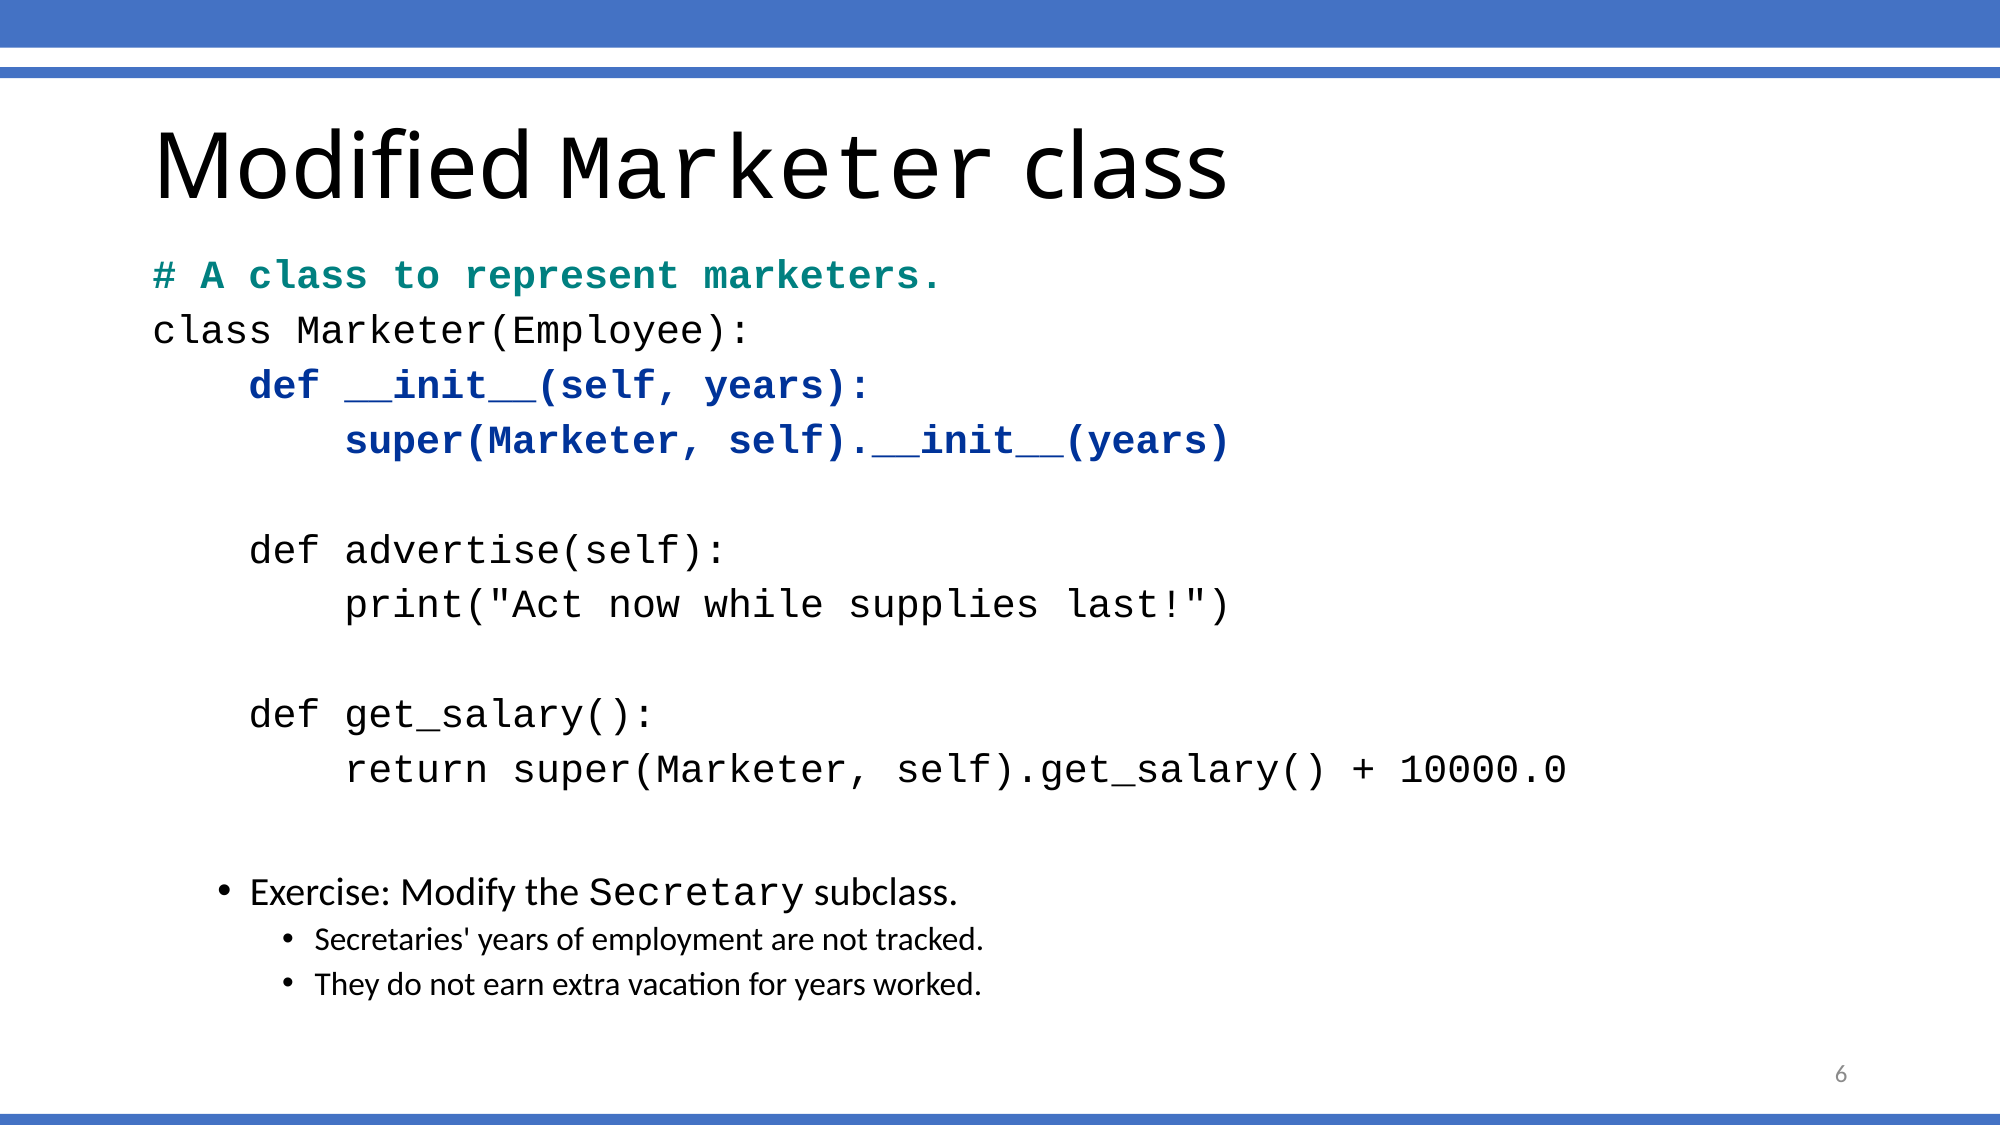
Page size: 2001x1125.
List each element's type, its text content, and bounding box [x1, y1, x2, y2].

slide_number 6 [1412, 1042, 1863, 1103]
title Modified Marketer class [137, 59, 1863, 249]
list # A class to represent marketers. class Marketer(Employee): def __init__(self, years): super(Marketer, self).__init__(years) def advertise(self): print("Act now while supplies last!") def get_salary(): return super(Marketer, self).get_salary() + 10000.0 Exercise: Modify the Secretary subclass. Secretaries' years of employment are not tracked. They do not earn extra vacation for years worked. [137, 249, 1863, 1014]
